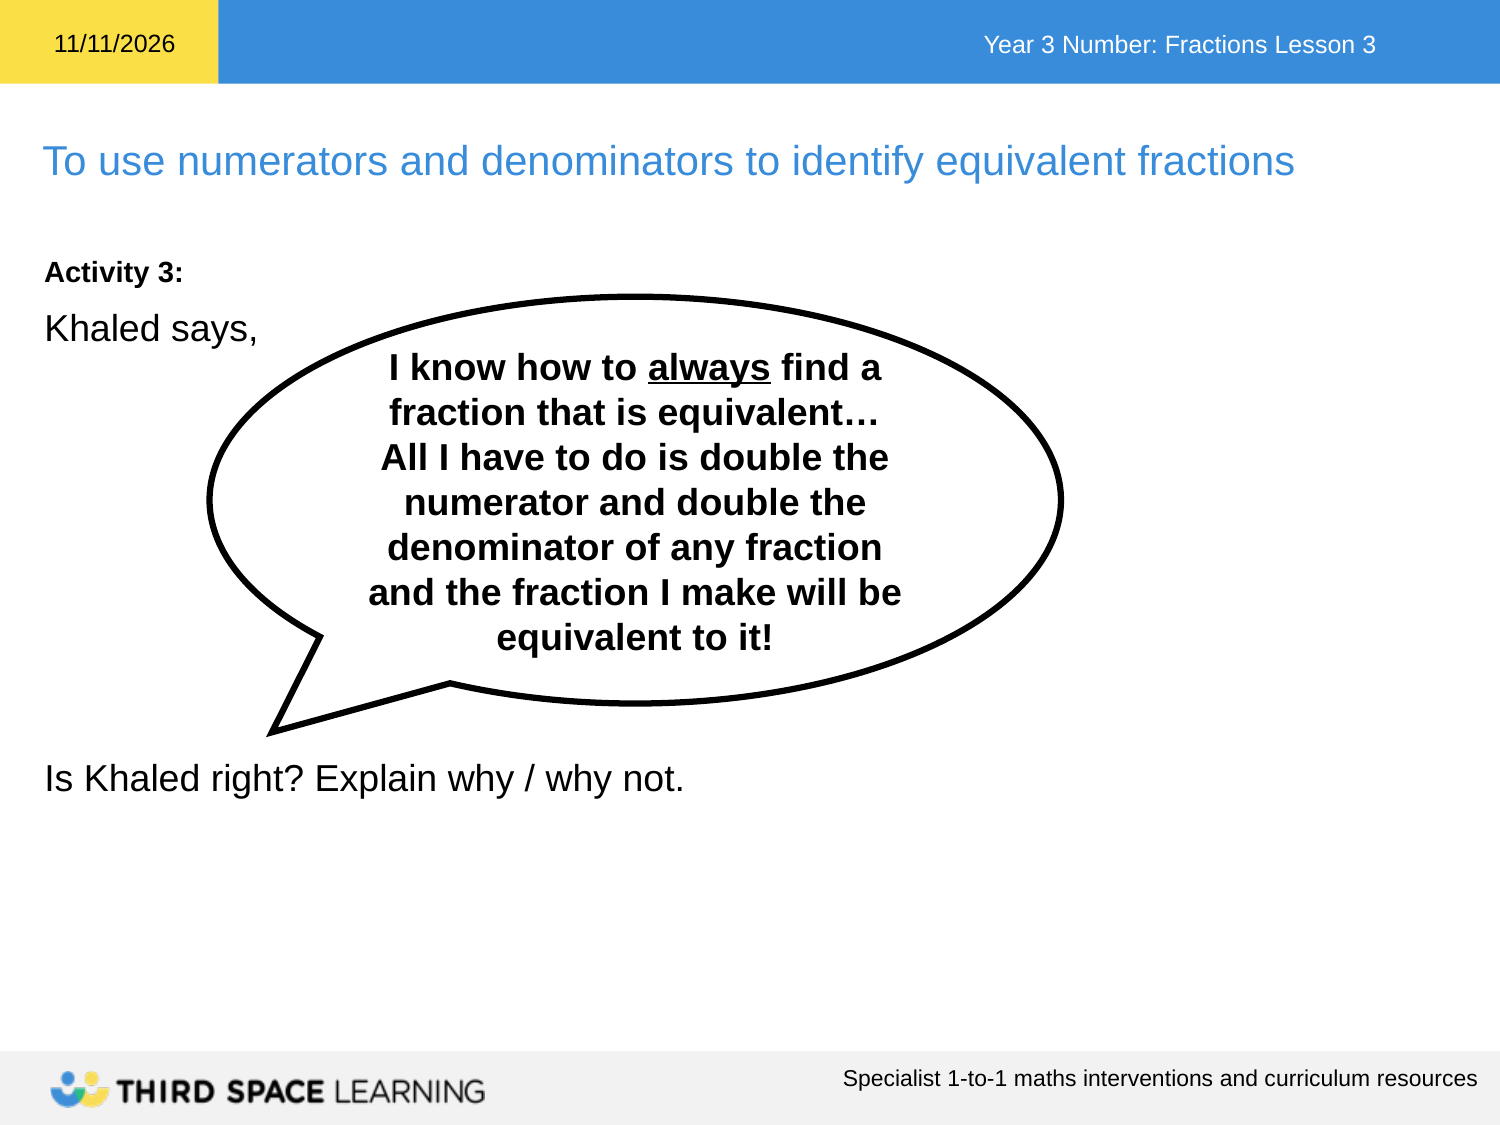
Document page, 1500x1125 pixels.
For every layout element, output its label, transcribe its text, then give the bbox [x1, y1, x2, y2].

text_box Khaled says, Is Khaled right? Explain why / why not. [29, 296, 1500, 852]
text_box I know how to always find a fraction that is equivalent… All I have to do is double the numerator and double the denominator of any fraction and the fraction I make will be equivalent to it! [208, 295, 1063, 734]
text_box Activity 3: [29, 246, 200, 296]
picture [50, 1071, 485, 1108]
